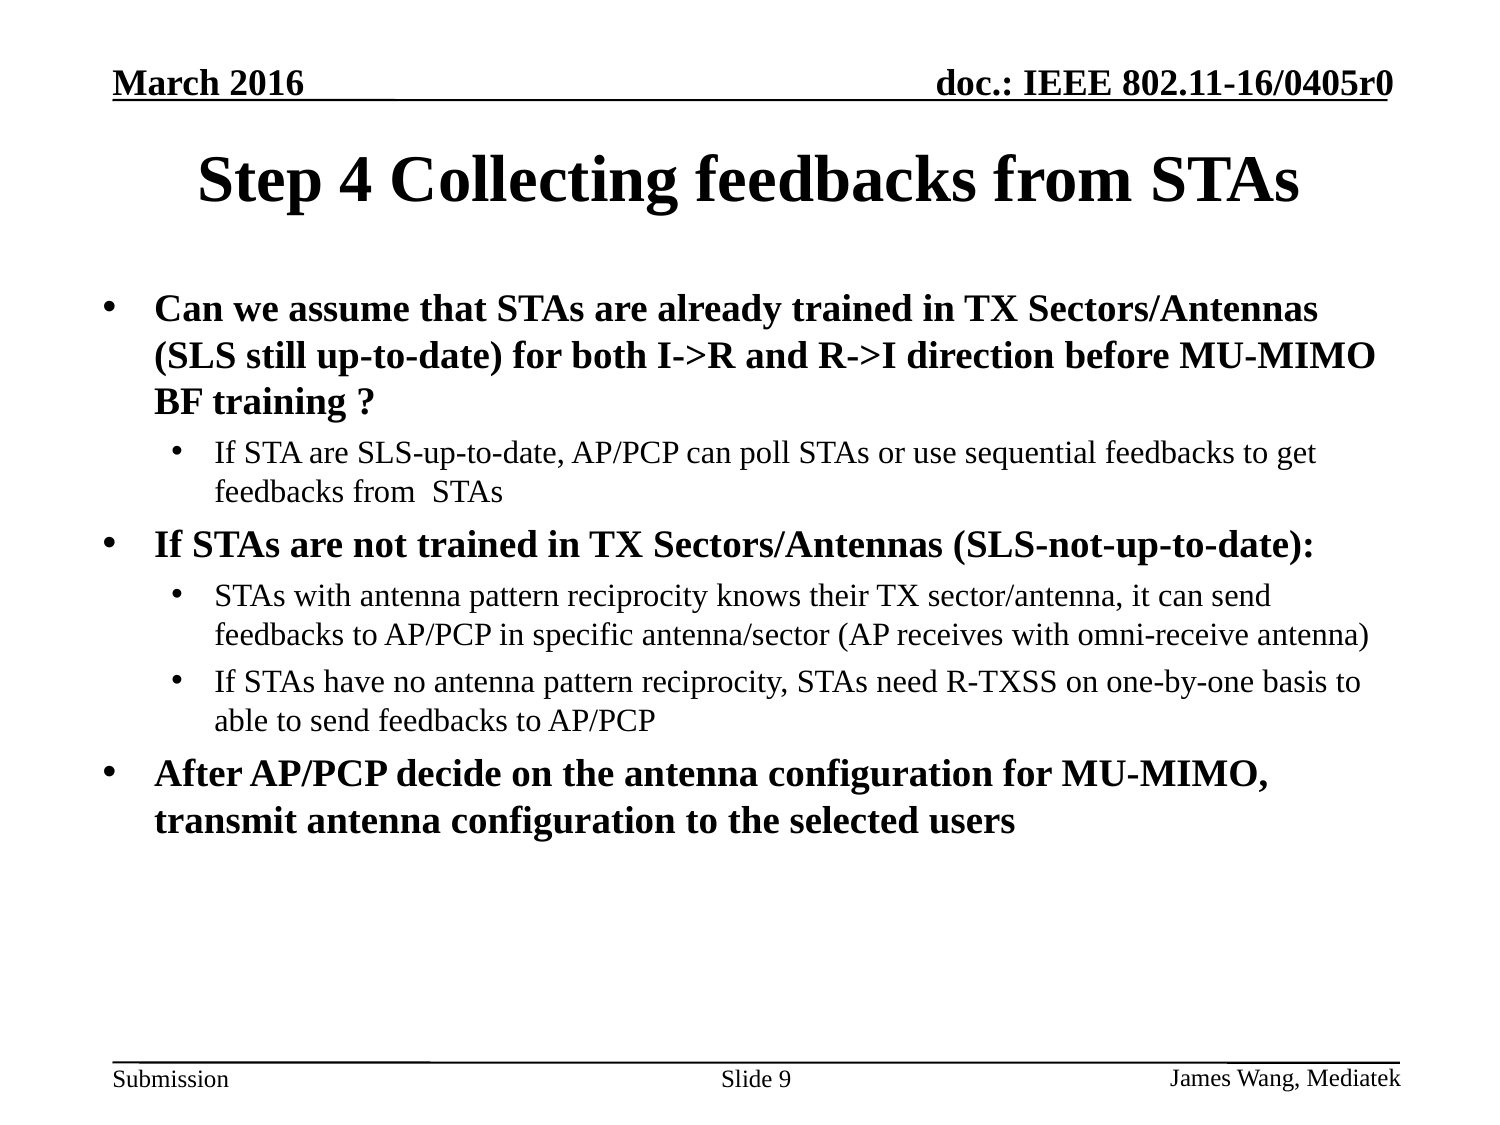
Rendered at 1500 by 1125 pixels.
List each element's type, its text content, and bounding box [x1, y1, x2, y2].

title Step 4 Collecting feedbacks from STAs [112, 112, 1388, 238]
list Can we assume that STAs are already trained in TX Sectors/Antennas (SLS still up-to-date) for both I->R and R->I direction before MU-MIMO BF training ? If STA are SLS-up-to-date, AP/PCP can poll STAs or use sequential feedbacks to get feedbacks from STAs If STAs are not trained in TX Sectors/Antennas (SLS-not-up-to-date): STAs with antenna pattern reciprocity knows their TX sector/antenna, it can send feedbacks to AP/PCP in specific antenna/sector (AP receives with omni-receive antenna) If STAs have no antenna pattern reciprocity, STAs need R-TXSS on one-by-one basis to able to send feedbacks to AP/PCP After AP/PCP decide on the antenna configuration for MU-MIMO, transmit antenna configuration to the selected users [87, 274, 1400, 923]
slide_number 9 [712, 1061, 800, 1123]
